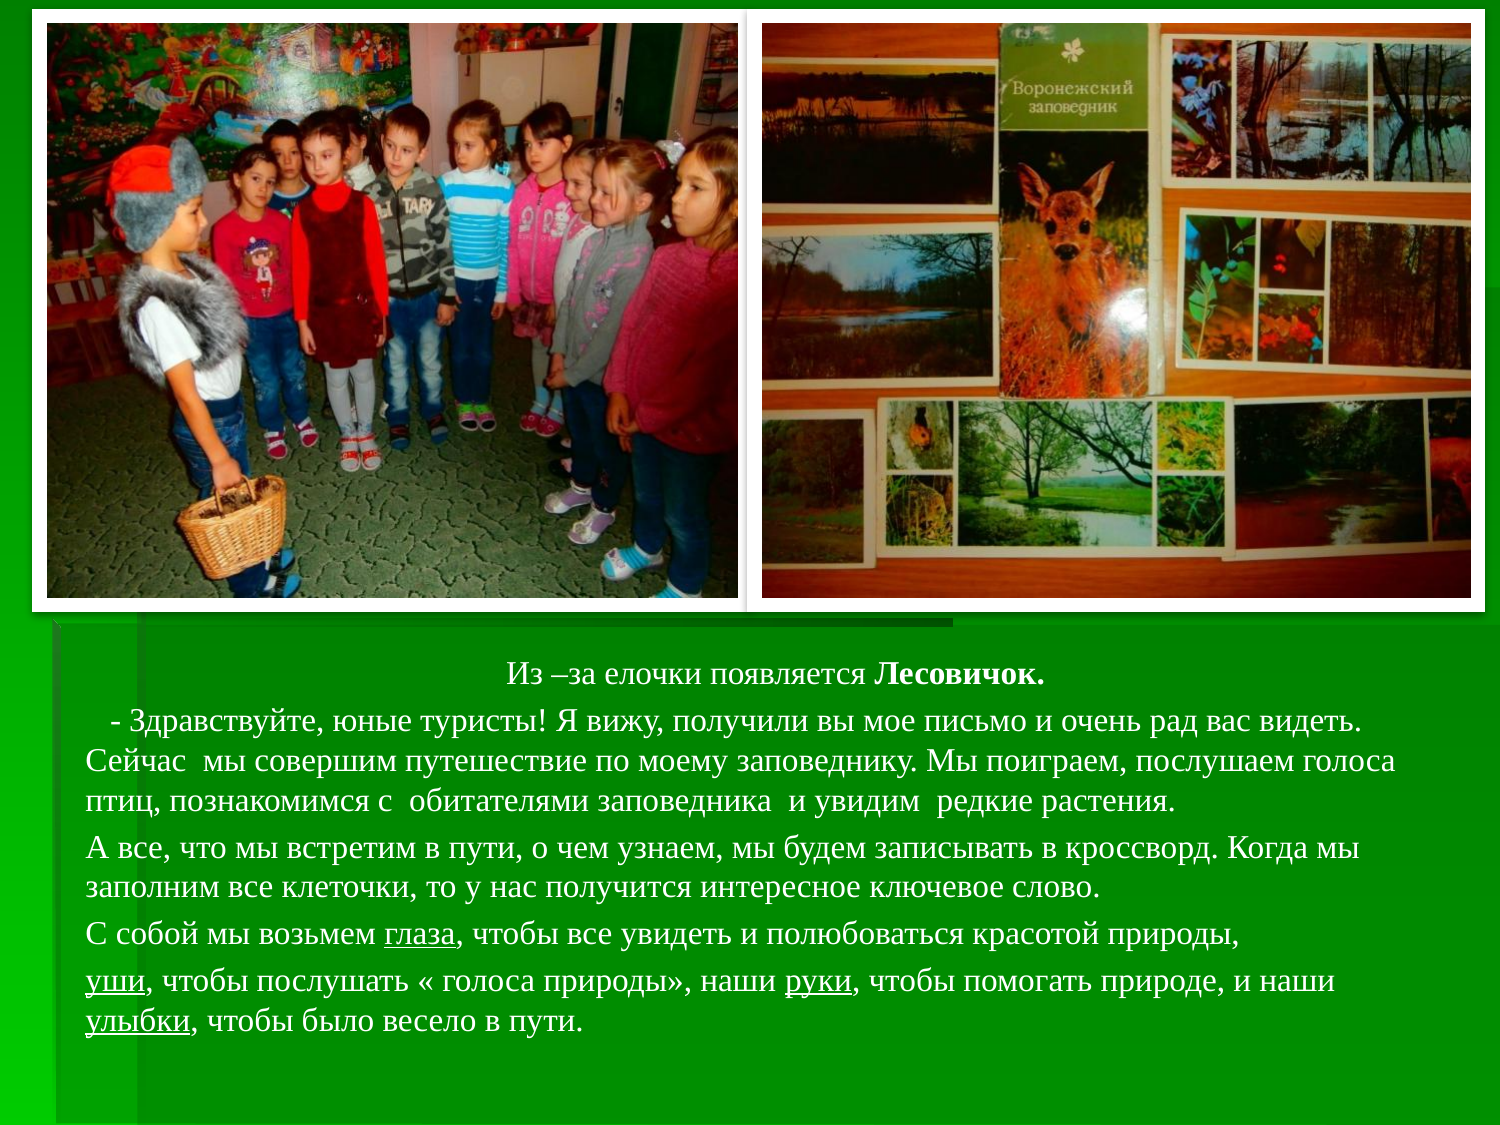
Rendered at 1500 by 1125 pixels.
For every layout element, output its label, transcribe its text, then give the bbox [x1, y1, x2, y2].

picture [761, 23, 1471, 598]
subtitle Из –за елочки появляется Лесовичок. - Здравствуйте, юные туристы! Я вижу, получили вы мое письмо и очень рад вас видеть. Сейчас мы совершим путешествие по моему заповеднику. Мы поиграем, послушаем голоса птиц, познакомимся с обитателями заповедника и увидим редкие растения. А все, что мы встретим в пути, о чем узнаем, мы будем записывать в кроссворд. Когда мы заполним все клеточки, то у нас получится интересное ключевое слово. С собой мы возьмем глаза, чтобы все увидеть и полюбоваться красотой природы, уши, чтобы послушать « голоса природы», наши руки, чтобы помогать природе, и наши улыбки, чтобы было весело в пути. [70, 622, 1430, 1125]
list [46, 23, 739, 598]
